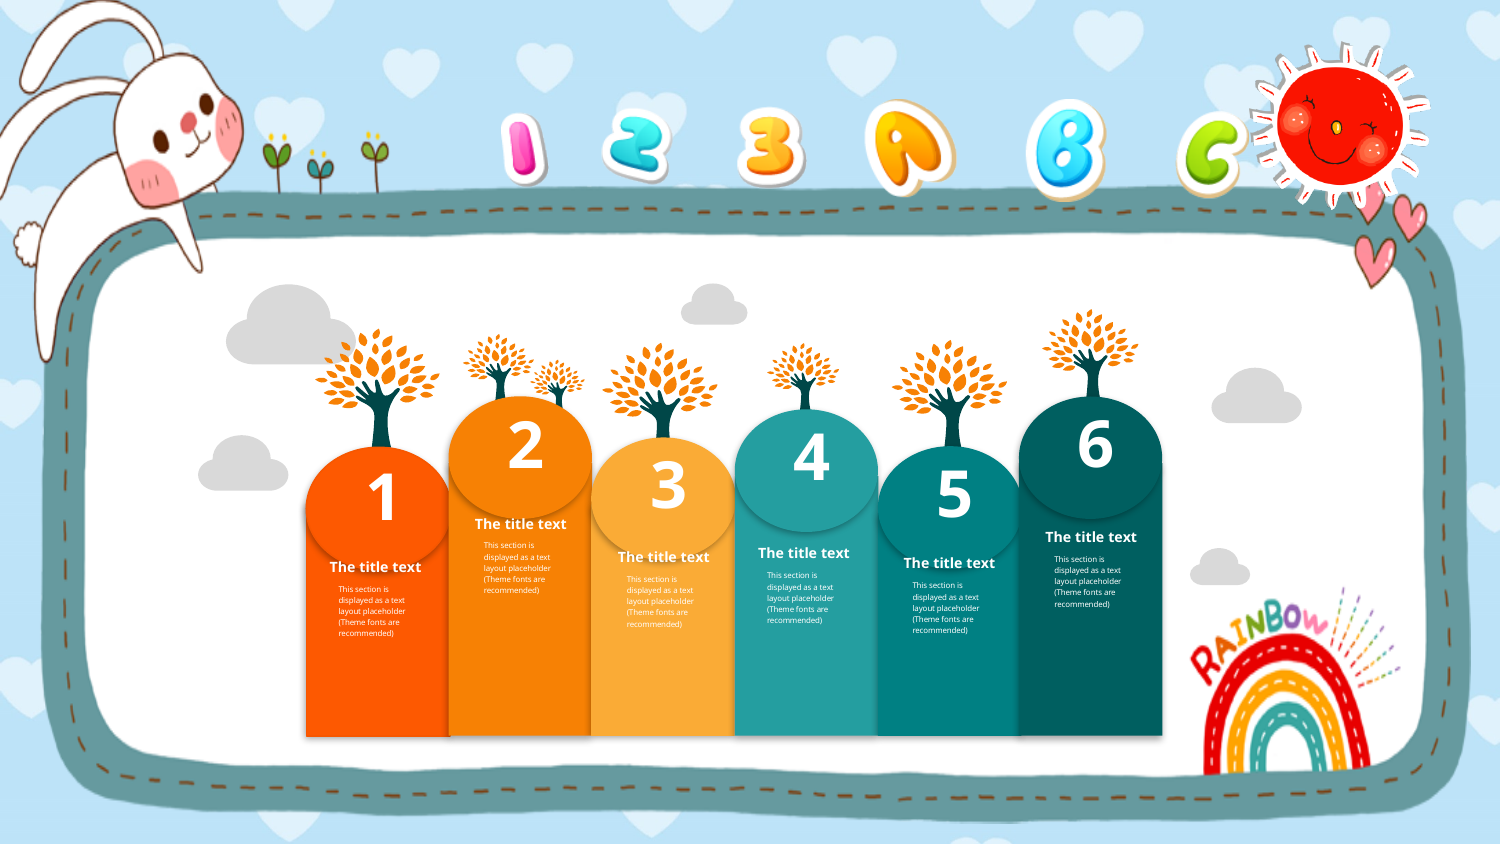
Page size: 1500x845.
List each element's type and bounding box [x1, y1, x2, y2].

text_box [734, 342, 873, 736]
text_box [1018, 308, 1163, 737]
text_box [877, 339, 1013, 736]
text_box [448, 333, 593, 736]
picture [0, 0, 1500, 844]
text_box [590, 342, 733, 736]
text_box [305, 328, 452, 736]
